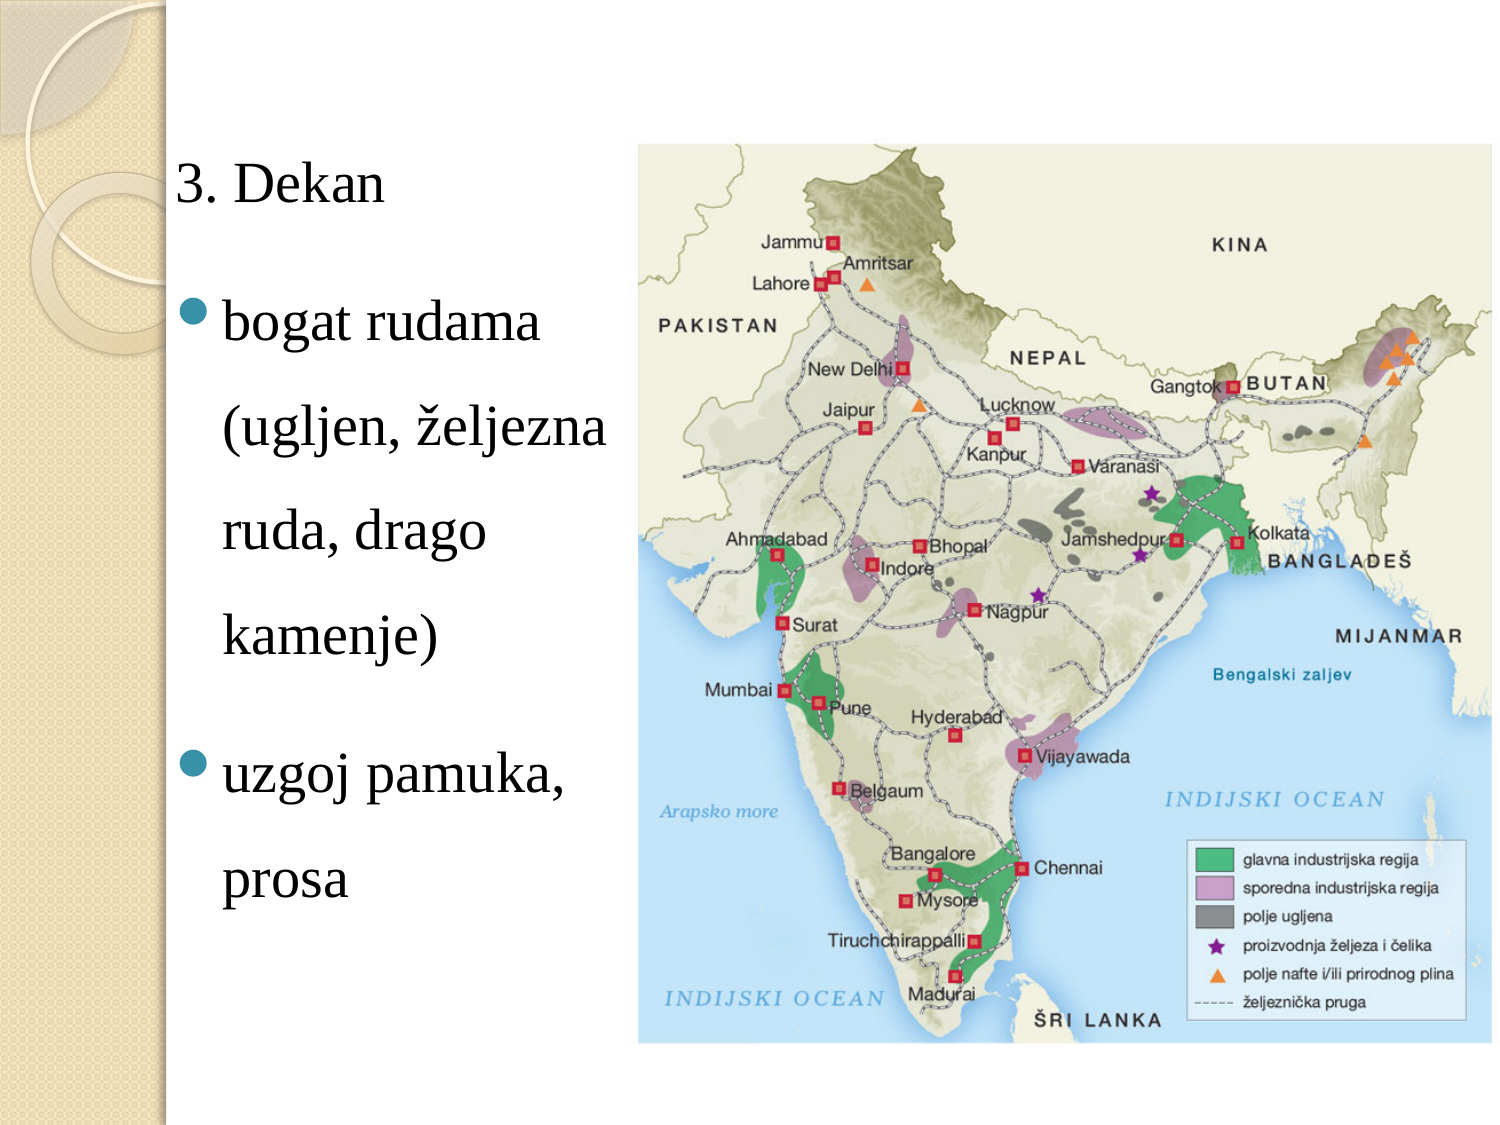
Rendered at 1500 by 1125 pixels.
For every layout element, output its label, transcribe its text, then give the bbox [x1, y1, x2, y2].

list 3. Dekan bogat rudama (ugljen, željezna ruda, drago kamenje) uzgoj pamuka, prosa [147, 101, 656, 1025]
picture [628, 136, 1500, 1053]
